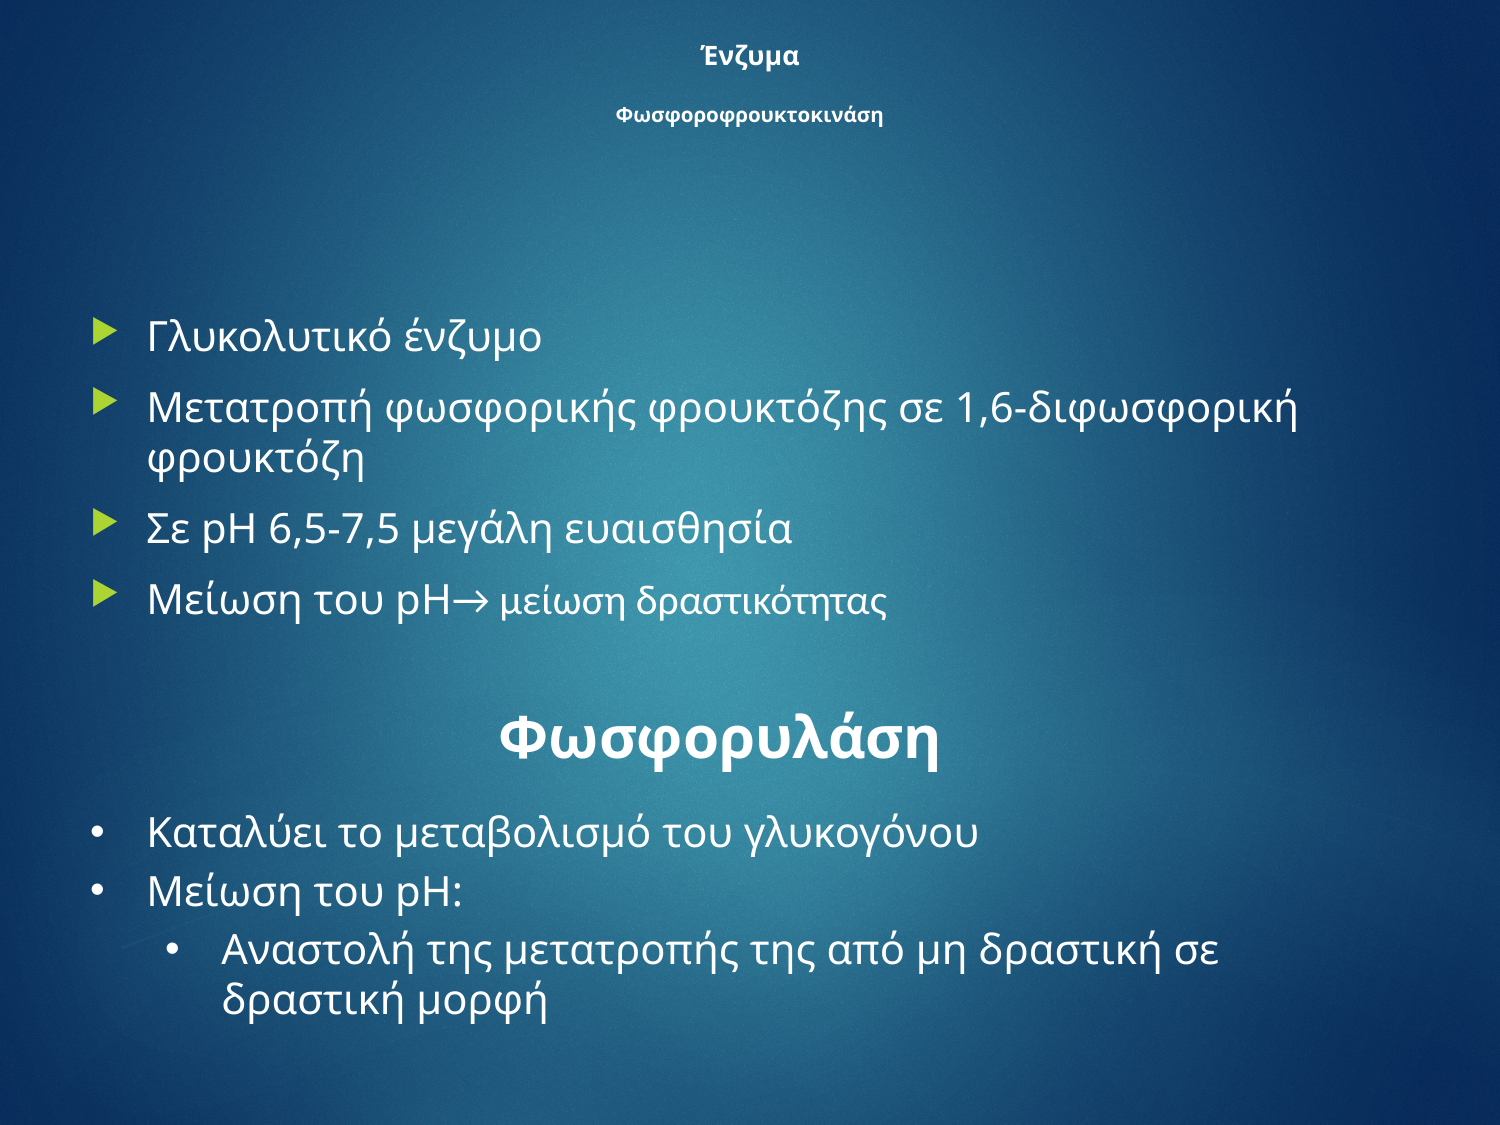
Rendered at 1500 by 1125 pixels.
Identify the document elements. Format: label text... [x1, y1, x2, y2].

title Ένζυμα Φωσφοροφρουκτοκινάση [75, 30, 1425, 138]
list Γλυκολυτικό ένζυμο Μετατροπή φωσφορικής φρουκτόζης σε 1,6-διφωσφορική φρουκτόζη Σε pH 6,5-7,5 μεγάλη ευαισθησία Μείωση του pH→ μείωση δραστικότητας [75, 302, 1425, 634]
text_box Καταλύει το μεταβολισμό του γλυκογόνου Μείωση του pH: Αναστολή της μετατροπής της από μη δραστική σε δραστική μορφή [74, 798, 1425, 1086]
text_box Φωσφορυλάση [135, 692, 1306, 778]
